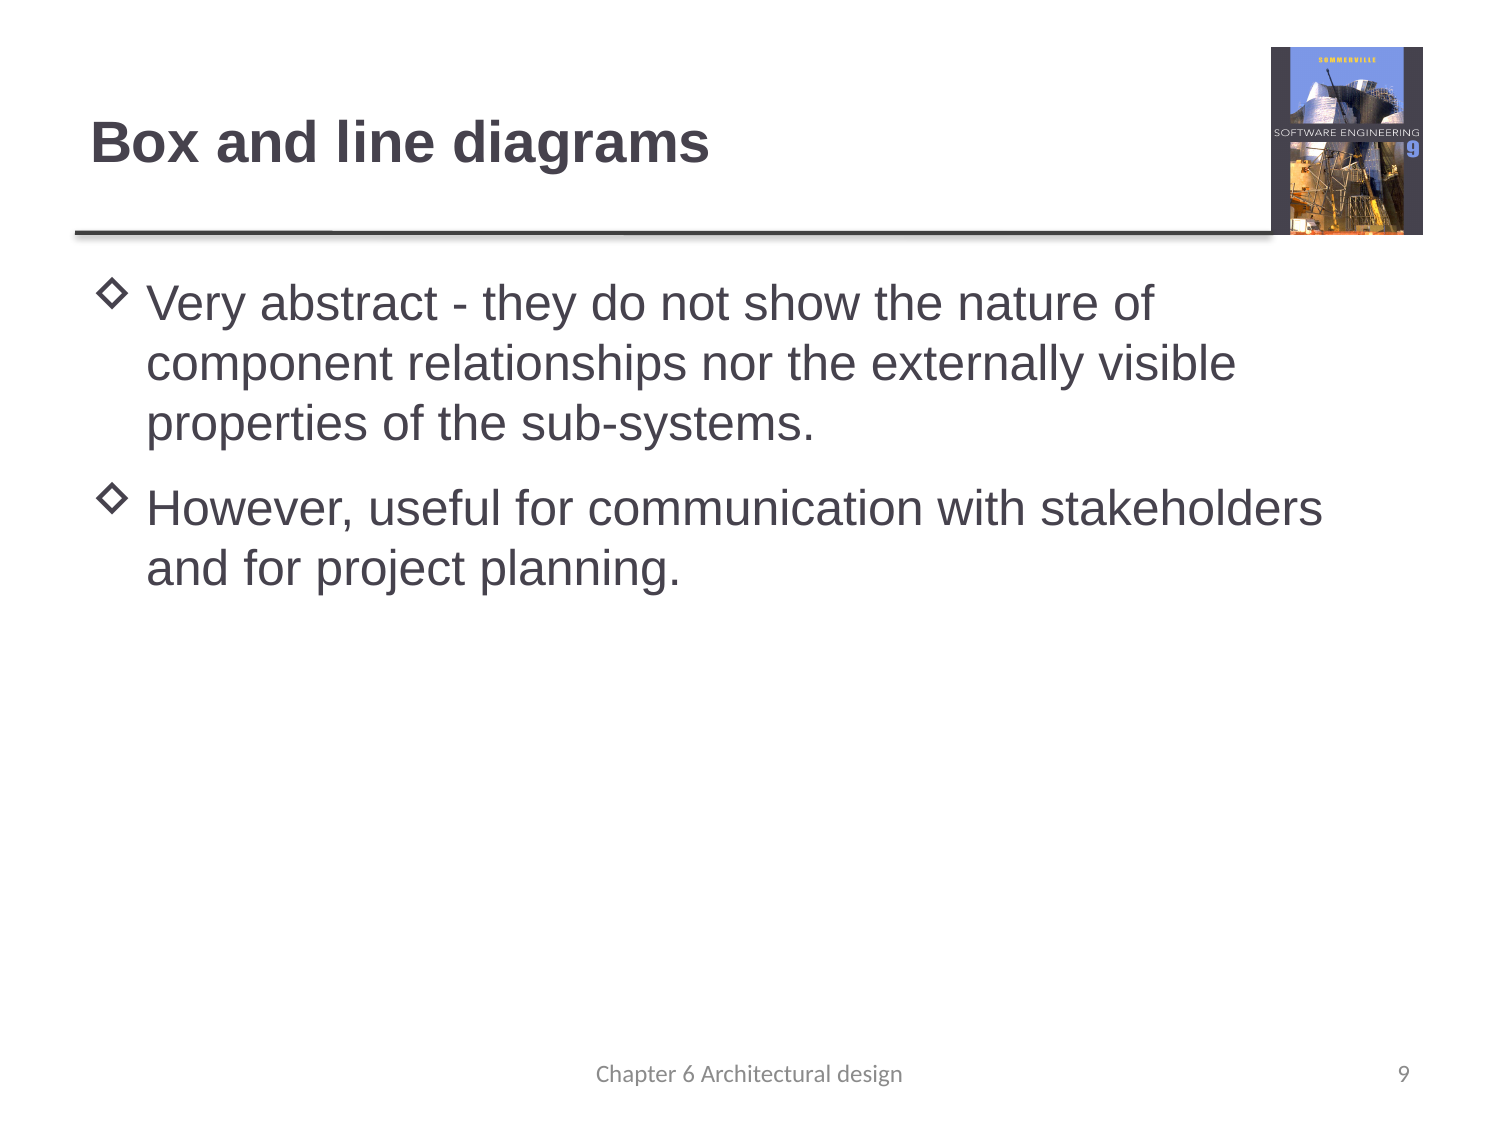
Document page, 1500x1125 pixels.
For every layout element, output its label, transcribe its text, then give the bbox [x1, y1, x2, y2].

title Box and line diagrams [74, 44, 1272, 233]
slide_number 9 [1074, 1042, 1425, 1103]
list Very abstract - they do not show the nature of component relationships nor the externally visible properties of the sub-systems. However, useful for communication with stakeholders and for project planning. [75, 262, 1425, 1005]
footer Chapter 6 Architectural design [512, 1042, 988, 1103]
picture [1272, 47, 1423, 235]
